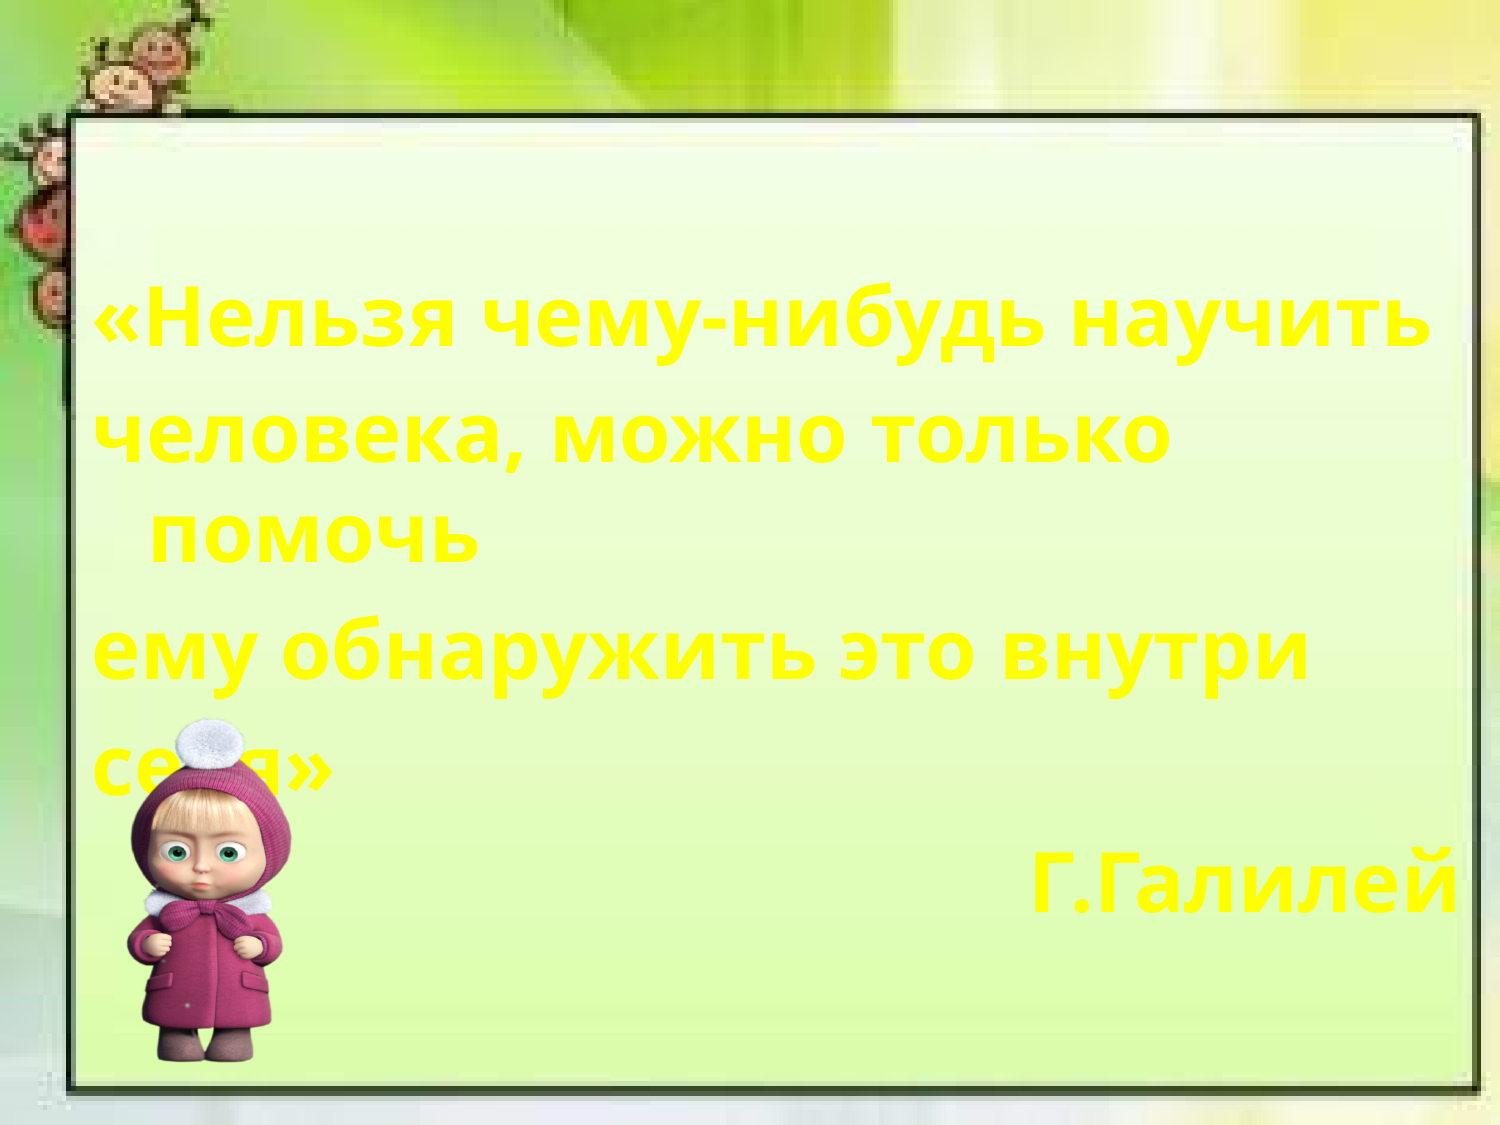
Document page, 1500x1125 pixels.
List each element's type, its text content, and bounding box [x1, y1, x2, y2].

picture [0, 0, 1500, 1125]
list «Нельзя чему-нибудь научить человека, можно только помочь ему обнаружить это внутри себя» Г.Галилей [76, 255, 1477, 998]
